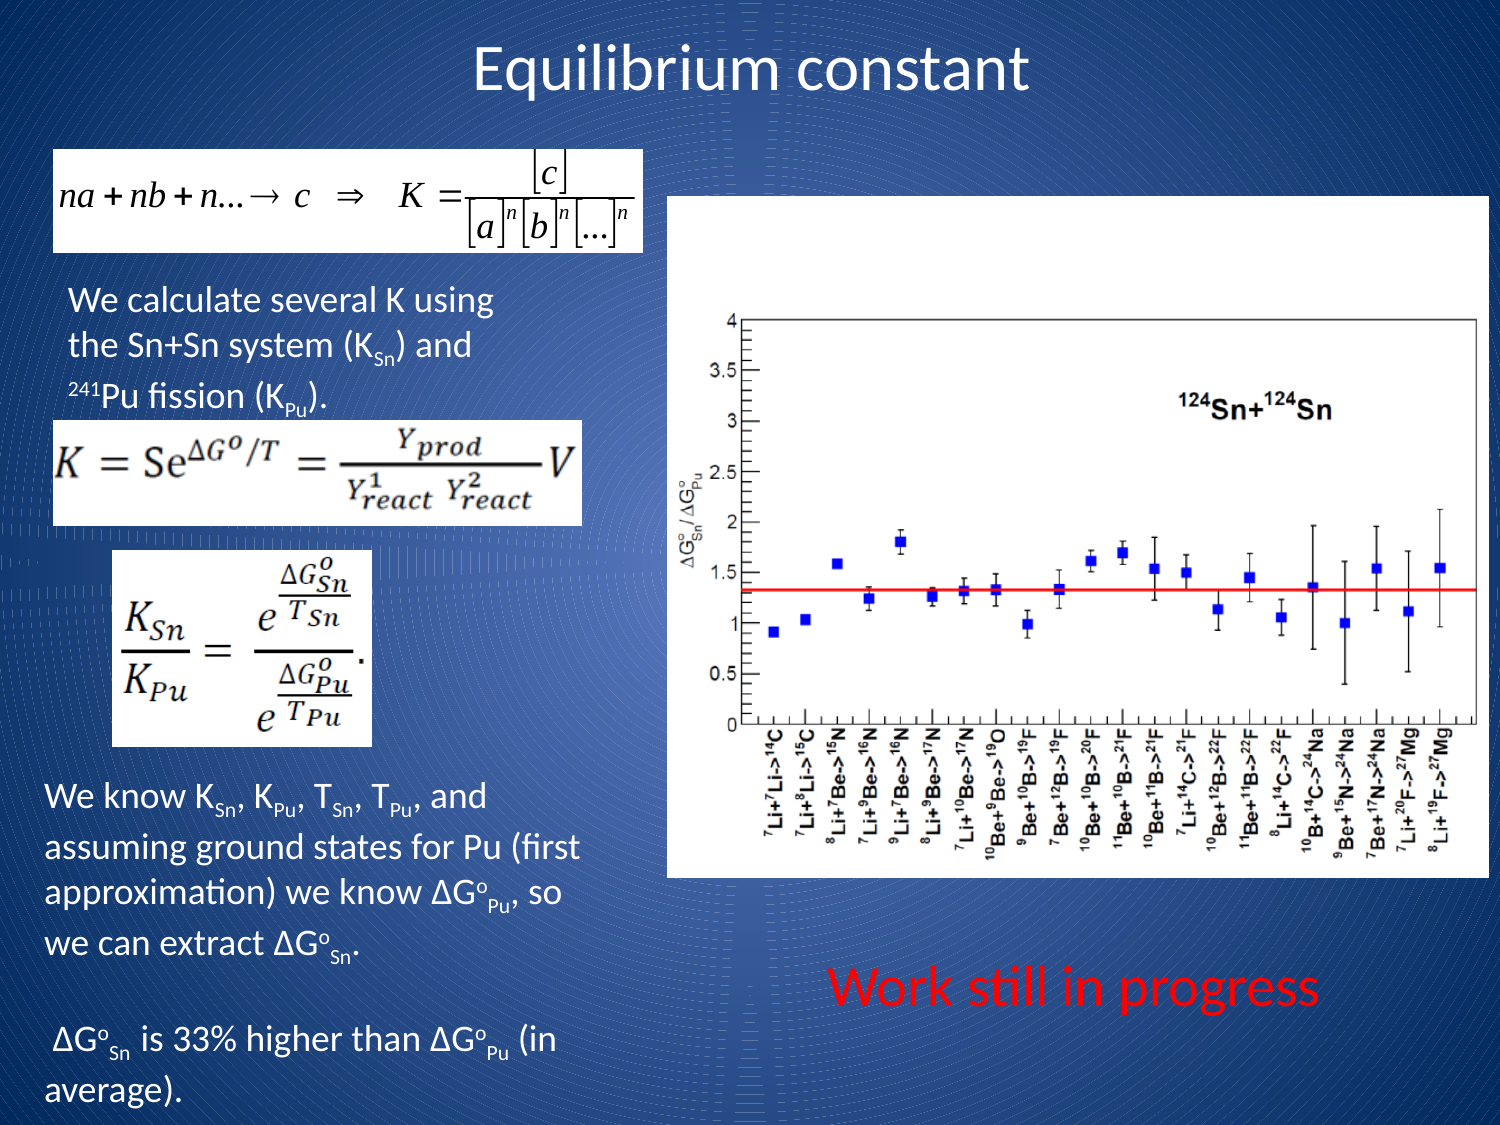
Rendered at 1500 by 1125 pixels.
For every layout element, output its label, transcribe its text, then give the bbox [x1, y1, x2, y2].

text_box We calculate several K using the Sn+Sn system (KSn) and 241Pu fission (KPu). [53, 267, 520, 419]
picture [666, 195, 1489, 878]
title Equilibrium constant [76, 1, 1427, 128]
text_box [52, 148, 644, 254]
picture [111, 550, 373, 747]
picture [52, 420, 582, 526]
text_box We know KSn, KPu, TSn, TPu, and assuming ground states for Pu (first approximation) we know ΔGoPu, so we can extract ΔGoSn. ΔGoSn is 33% higher than ΔGoPu (in average). [29, 763, 621, 1118]
text_box Work still in progress [812, 940, 1336, 1026]
